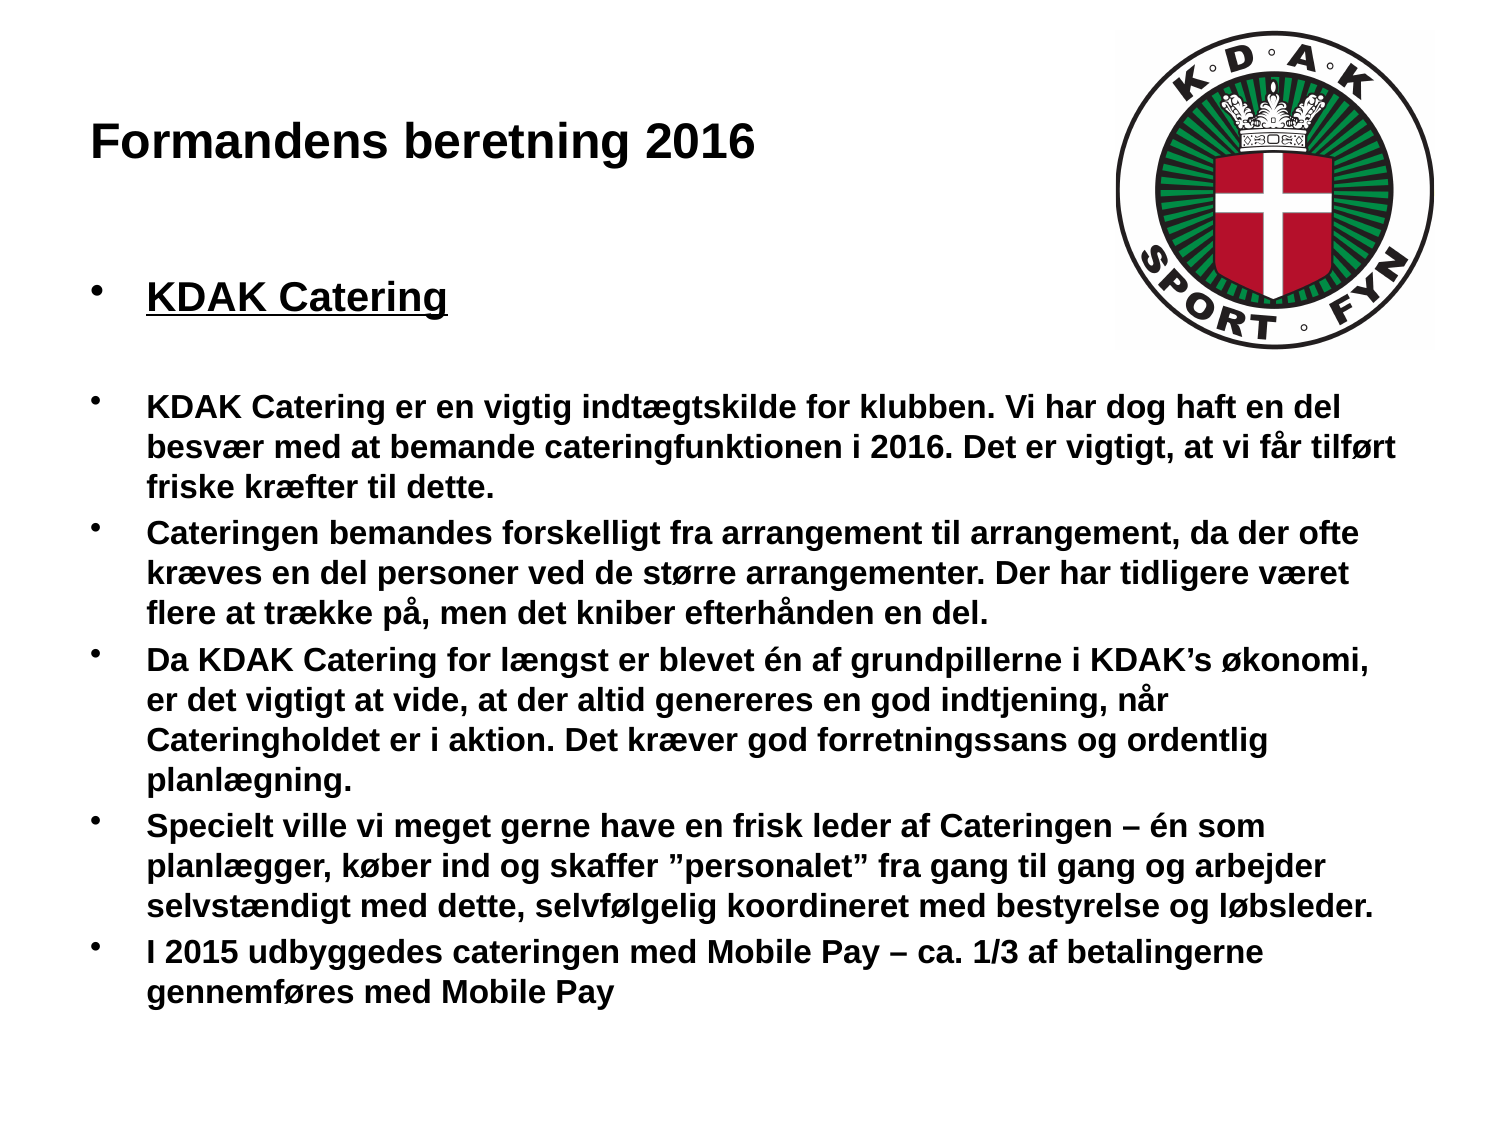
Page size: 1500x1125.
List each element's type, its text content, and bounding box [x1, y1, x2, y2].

picture [1115, 30, 1464, 350]
list KDAK Catering KDAK Catering er en vigtig indtægtskilde for klubben. Vi har dog haft en del besvær med at bemande cateringfunktionen i 2016. Det er vigtigt, at vi får tilført friske kræfter til dette. Cateringen bemandes forskelligt fra arrangement til arrangement, da der ofte kræves en del personer ved de større arrangementer. Der har tidligere været flere at trække på, men det kniber efterhånden en del. Da KDAK Catering for længst er blevet én af grundpillerne i KDAK’s økonomi, er det vigtigt at vide, at der altid genereres en god indtjening, når Cateringholdet er i aktion. Det kræver god forretningssans og ordentlig planlægning. Specielt ville vi meget gerne have en frisk leder af Cateringen – én som planlægger, køber ind og skaffer ”personalet” fra gang til gang og arbejder selvstændigt med dette, selvfølgelig koordineret med bestyrelse og løbsleder. I 2015 udbyggedes cateringen med Mobile Pay – ca. 1/3 af betalingerne gennemføres med Mobile Pay [74, 262, 1426, 1006]
title Formandens beretning 2016 [74, 44, 1110, 233]
